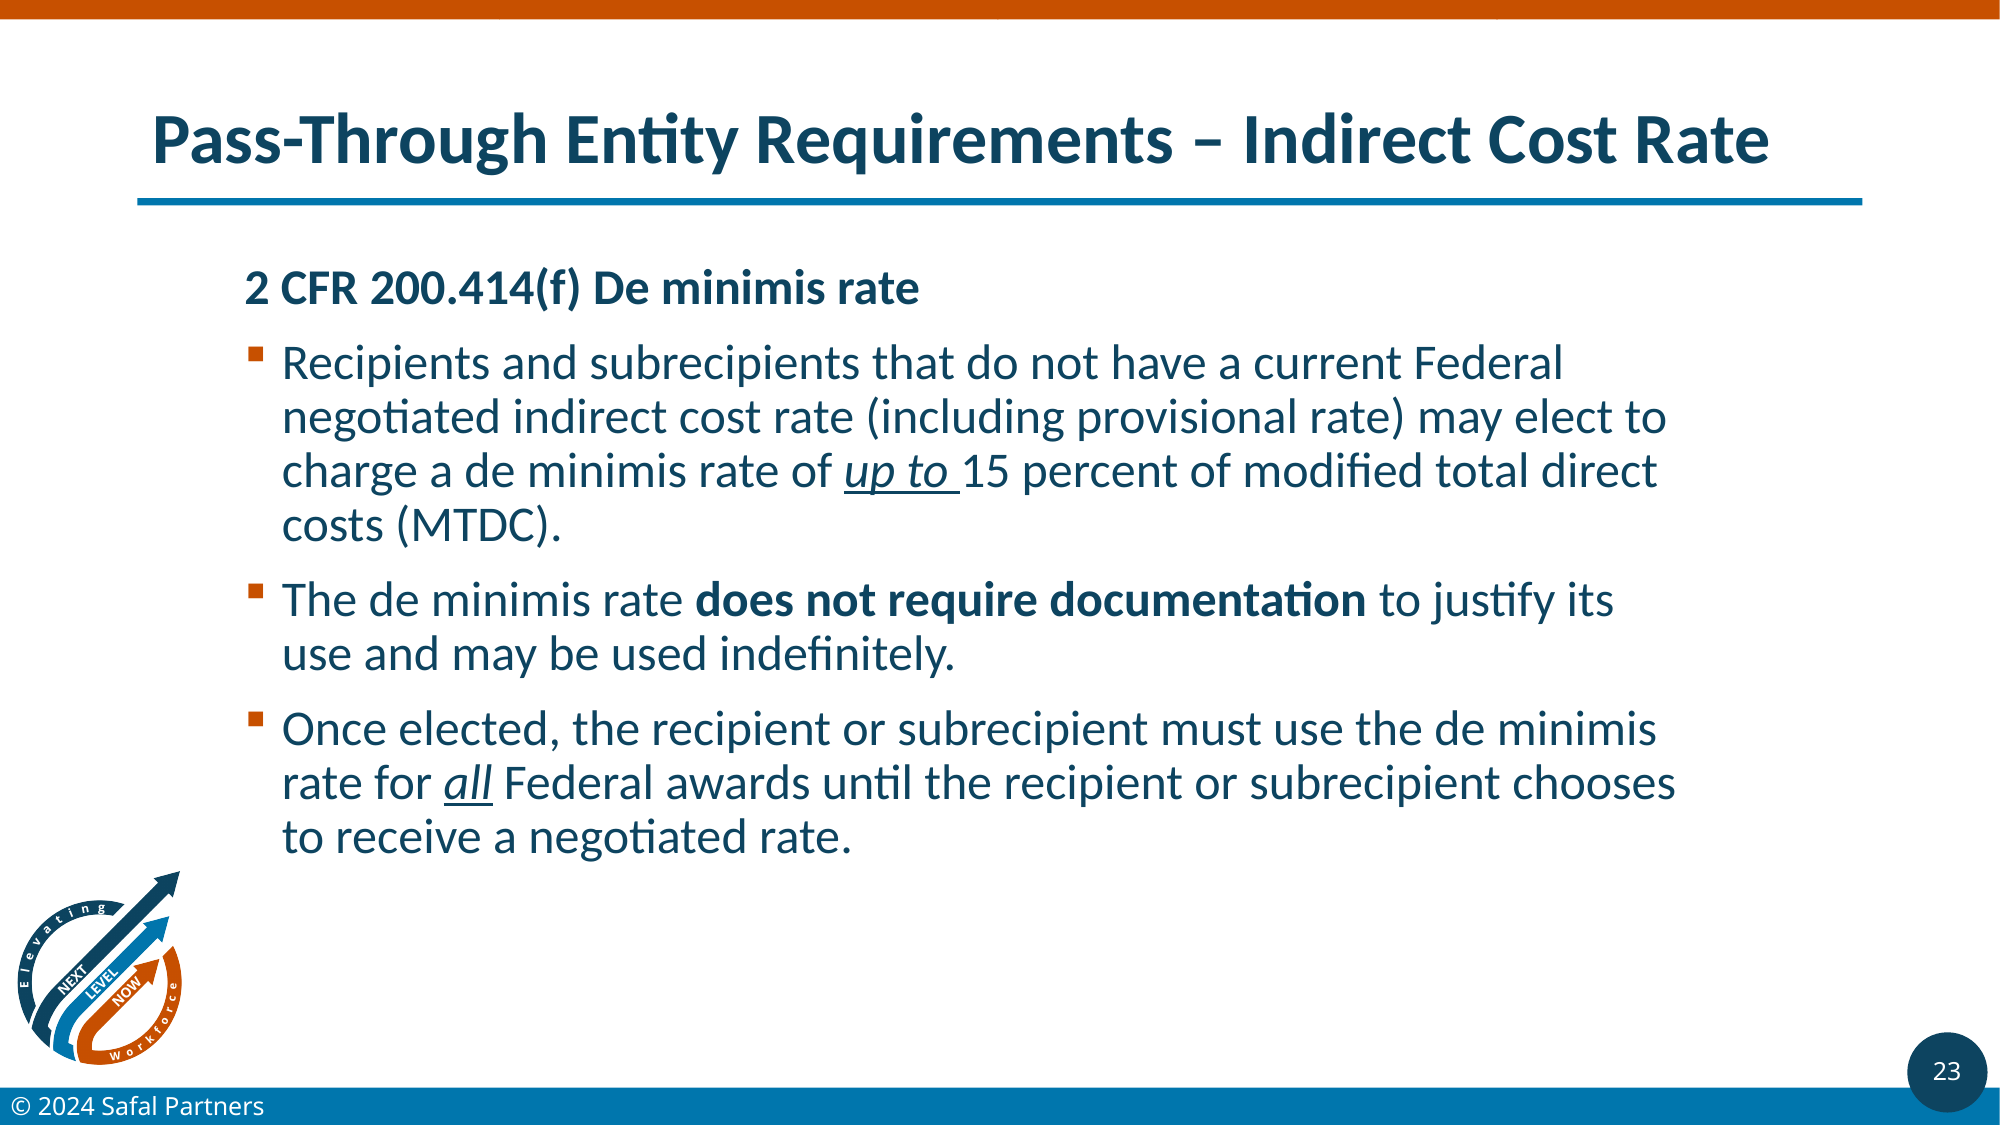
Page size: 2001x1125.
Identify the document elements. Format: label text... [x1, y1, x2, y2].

list 2 CFR 200.414(f) De minimis rate Recipients and subrecipients that do not have a current Federal negotiated indirect cost rate (including provisional rate) may elect to charge a de minimis rate of up to 15 percent of modified total direct costs (MTDC). The de minimis rate does not require documentation to justify its use and may be used indefinitely. Once elected, the recipient or subrecipient must use the de minimis rate for all Federal awards until the recipient or subrecipient chooses to receive a negotiated rate. [229, 254, 1701, 1087]
title Pass-Through Entity Requirements – Indirect Cost Rate 2 [137, 57, 1863, 223]
picture [0, 867, 203, 1071]
